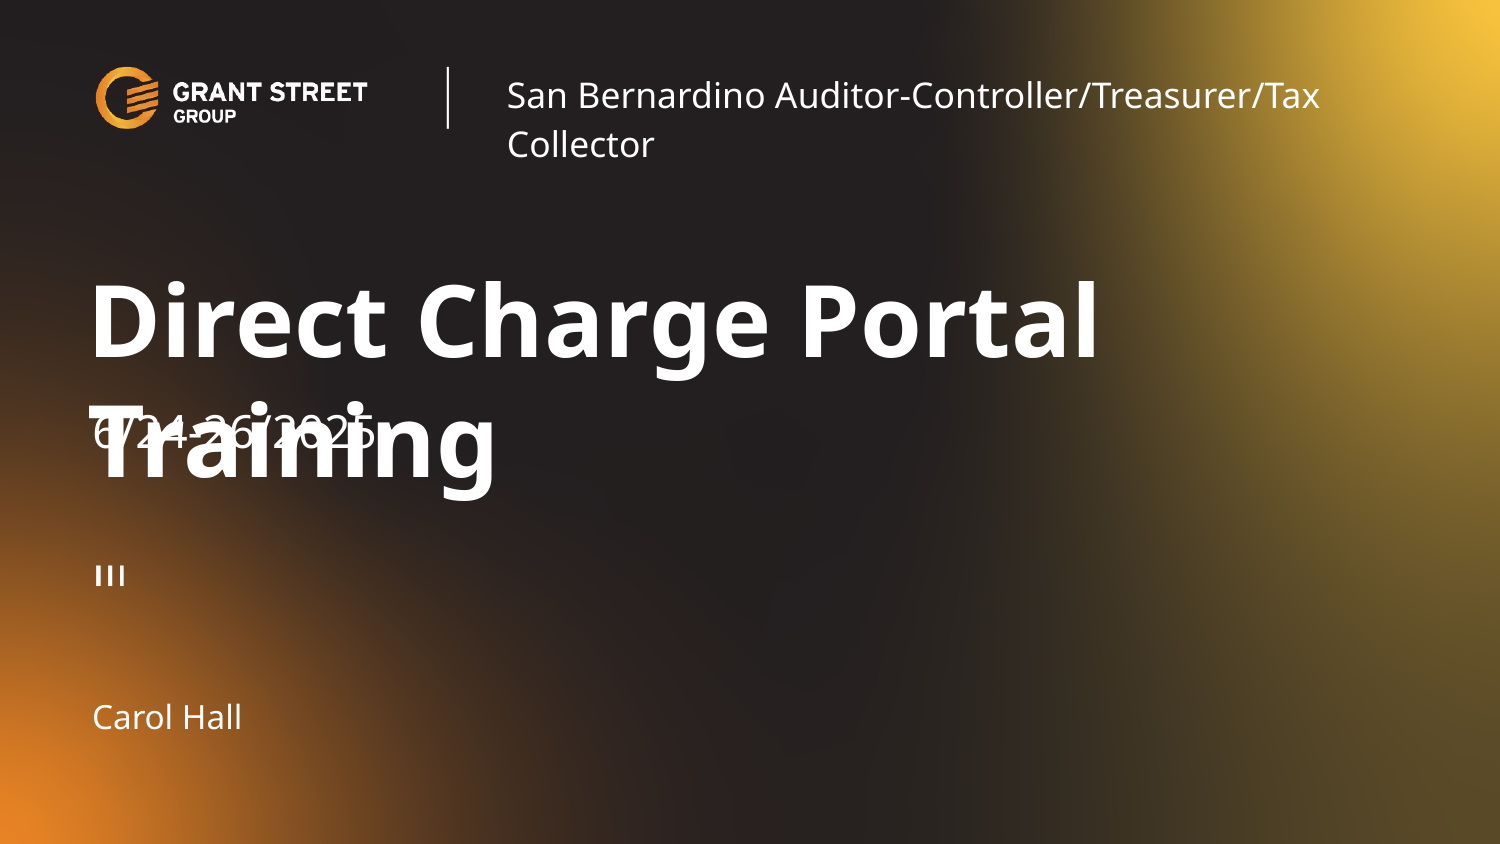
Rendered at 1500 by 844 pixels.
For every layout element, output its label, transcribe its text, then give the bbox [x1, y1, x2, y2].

subtitle 6/24-26/2025 [77, 379, 1417, 469]
subtitle San Bernardino Auditor-Controller/Treasurer/Tax Collector [491, 51, 1410, 125]
subtitle Carol Hall [77, 689, 1417, 802]
title Direct Charge Portal Training [72, 242, 1417, 395]
picture [0, 0, 1500, 844]
